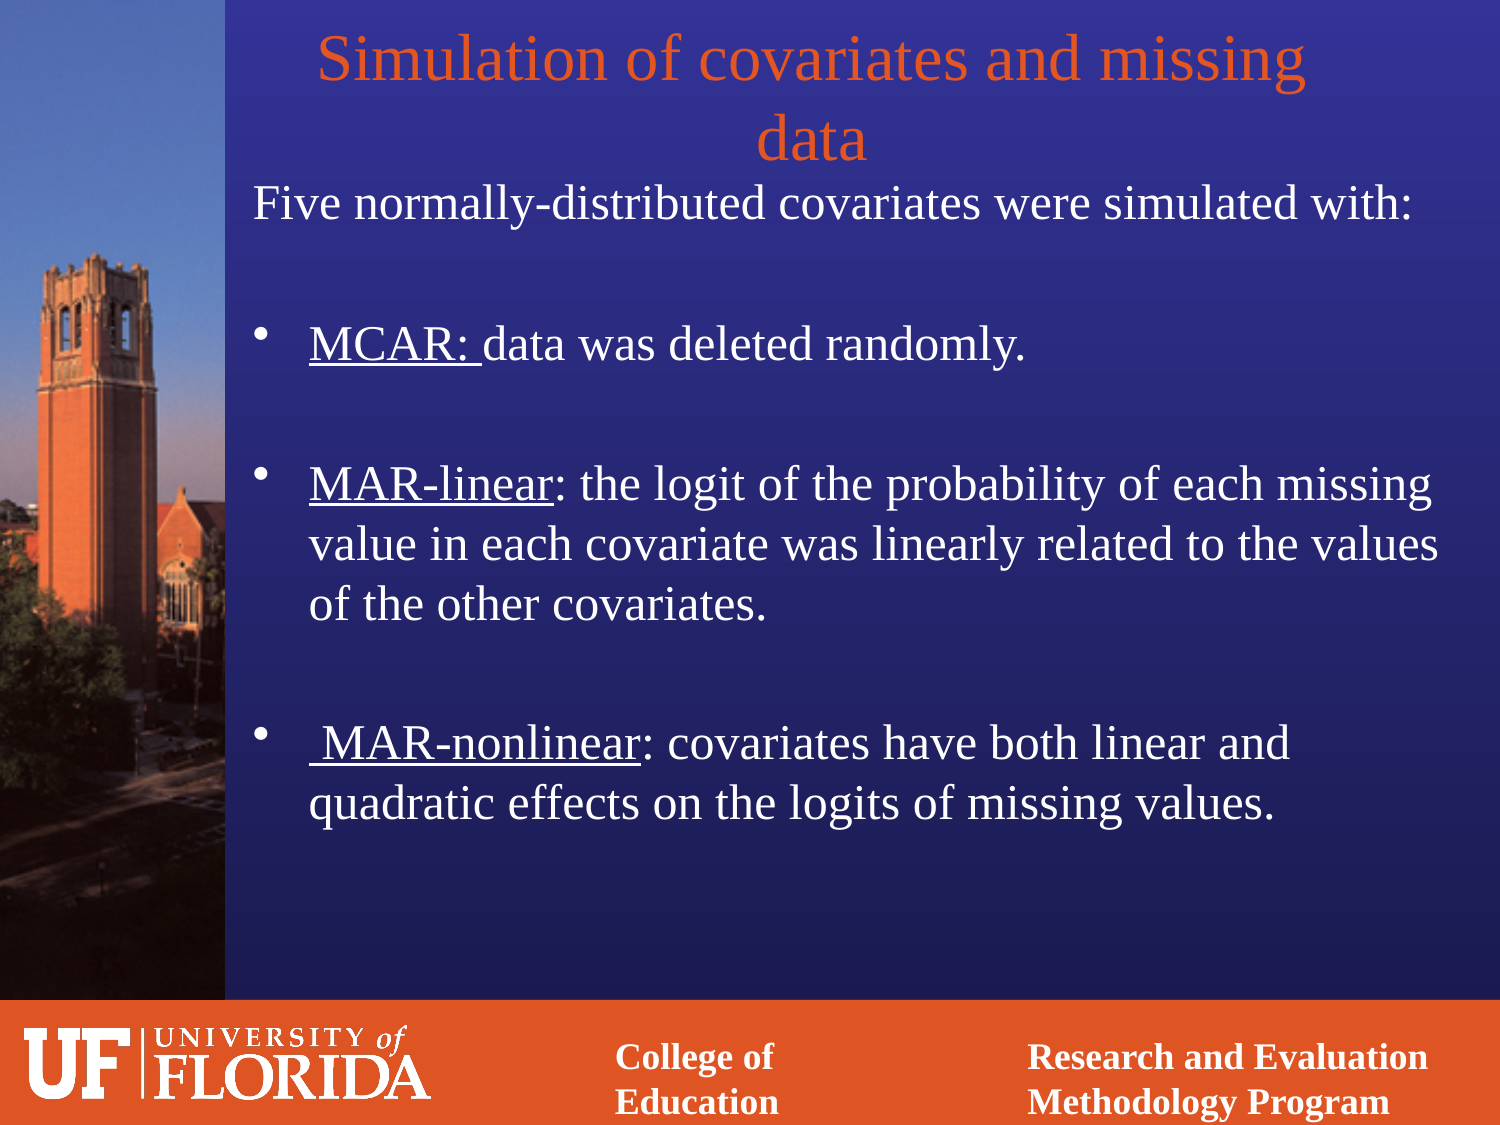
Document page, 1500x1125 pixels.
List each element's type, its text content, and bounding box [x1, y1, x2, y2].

list Five normally-distributed covariates were simulated with: MCAR: data was deleted randomly. MAR-linear: the logit of the probability of each missing value in each covariate was linearly related to the values of the other covariates. MAR-nonlinear: covariates have both linear and quadratic effects on the logits of missing values. [237, 162, 1500, 988]
picture [24, 1025, 431, 1100]
title Simulation of covariates and missing data [237, 0, 1388, 162]
picture [0, 0, 225, 1000]
